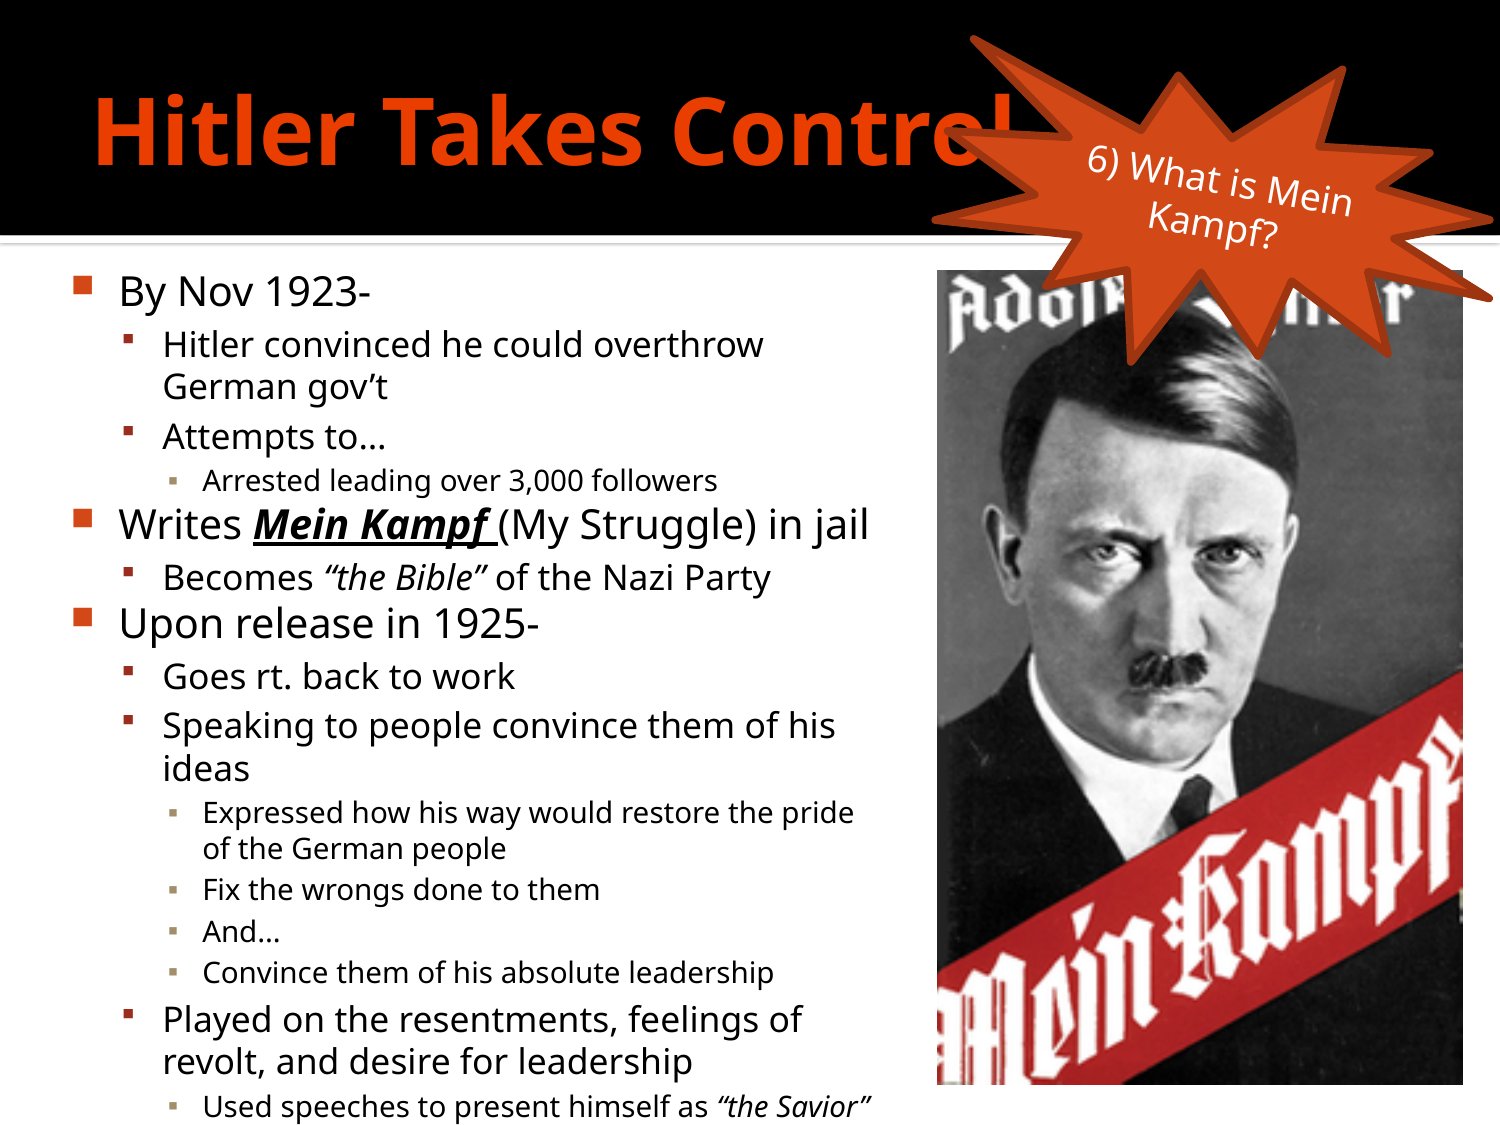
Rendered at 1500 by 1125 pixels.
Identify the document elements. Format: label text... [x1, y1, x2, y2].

title Hitler Takes Control [75, 24, 1425, 231]
picture [937, 270, 1463, 1085]
text_box 6) What is Mein Kampf? [931, 35, 1494, 268]
text_box 6) What is Mein Kampf? [1469, 281, 1493, 303]
list By Nov 1923- Hitler convinced he could overthrow German gov’t Attempts to… Arrested leading over 3,000 followers Writes Mein Kampf (My Struggle) in jail Becomes “the Bible” of the Nazi Party Upon release in 1925- Goes rt. back to work Speaking to people convince them of his ideas Expressed how his way would restore the pride of the German people Fix the wrongs done to them And… Convince them of his absolute leadership Played on the resentments, feelings of revolt, and desire for leadership Used speeches to present himself as “the Savior” [37, 249, 888, 1125]
